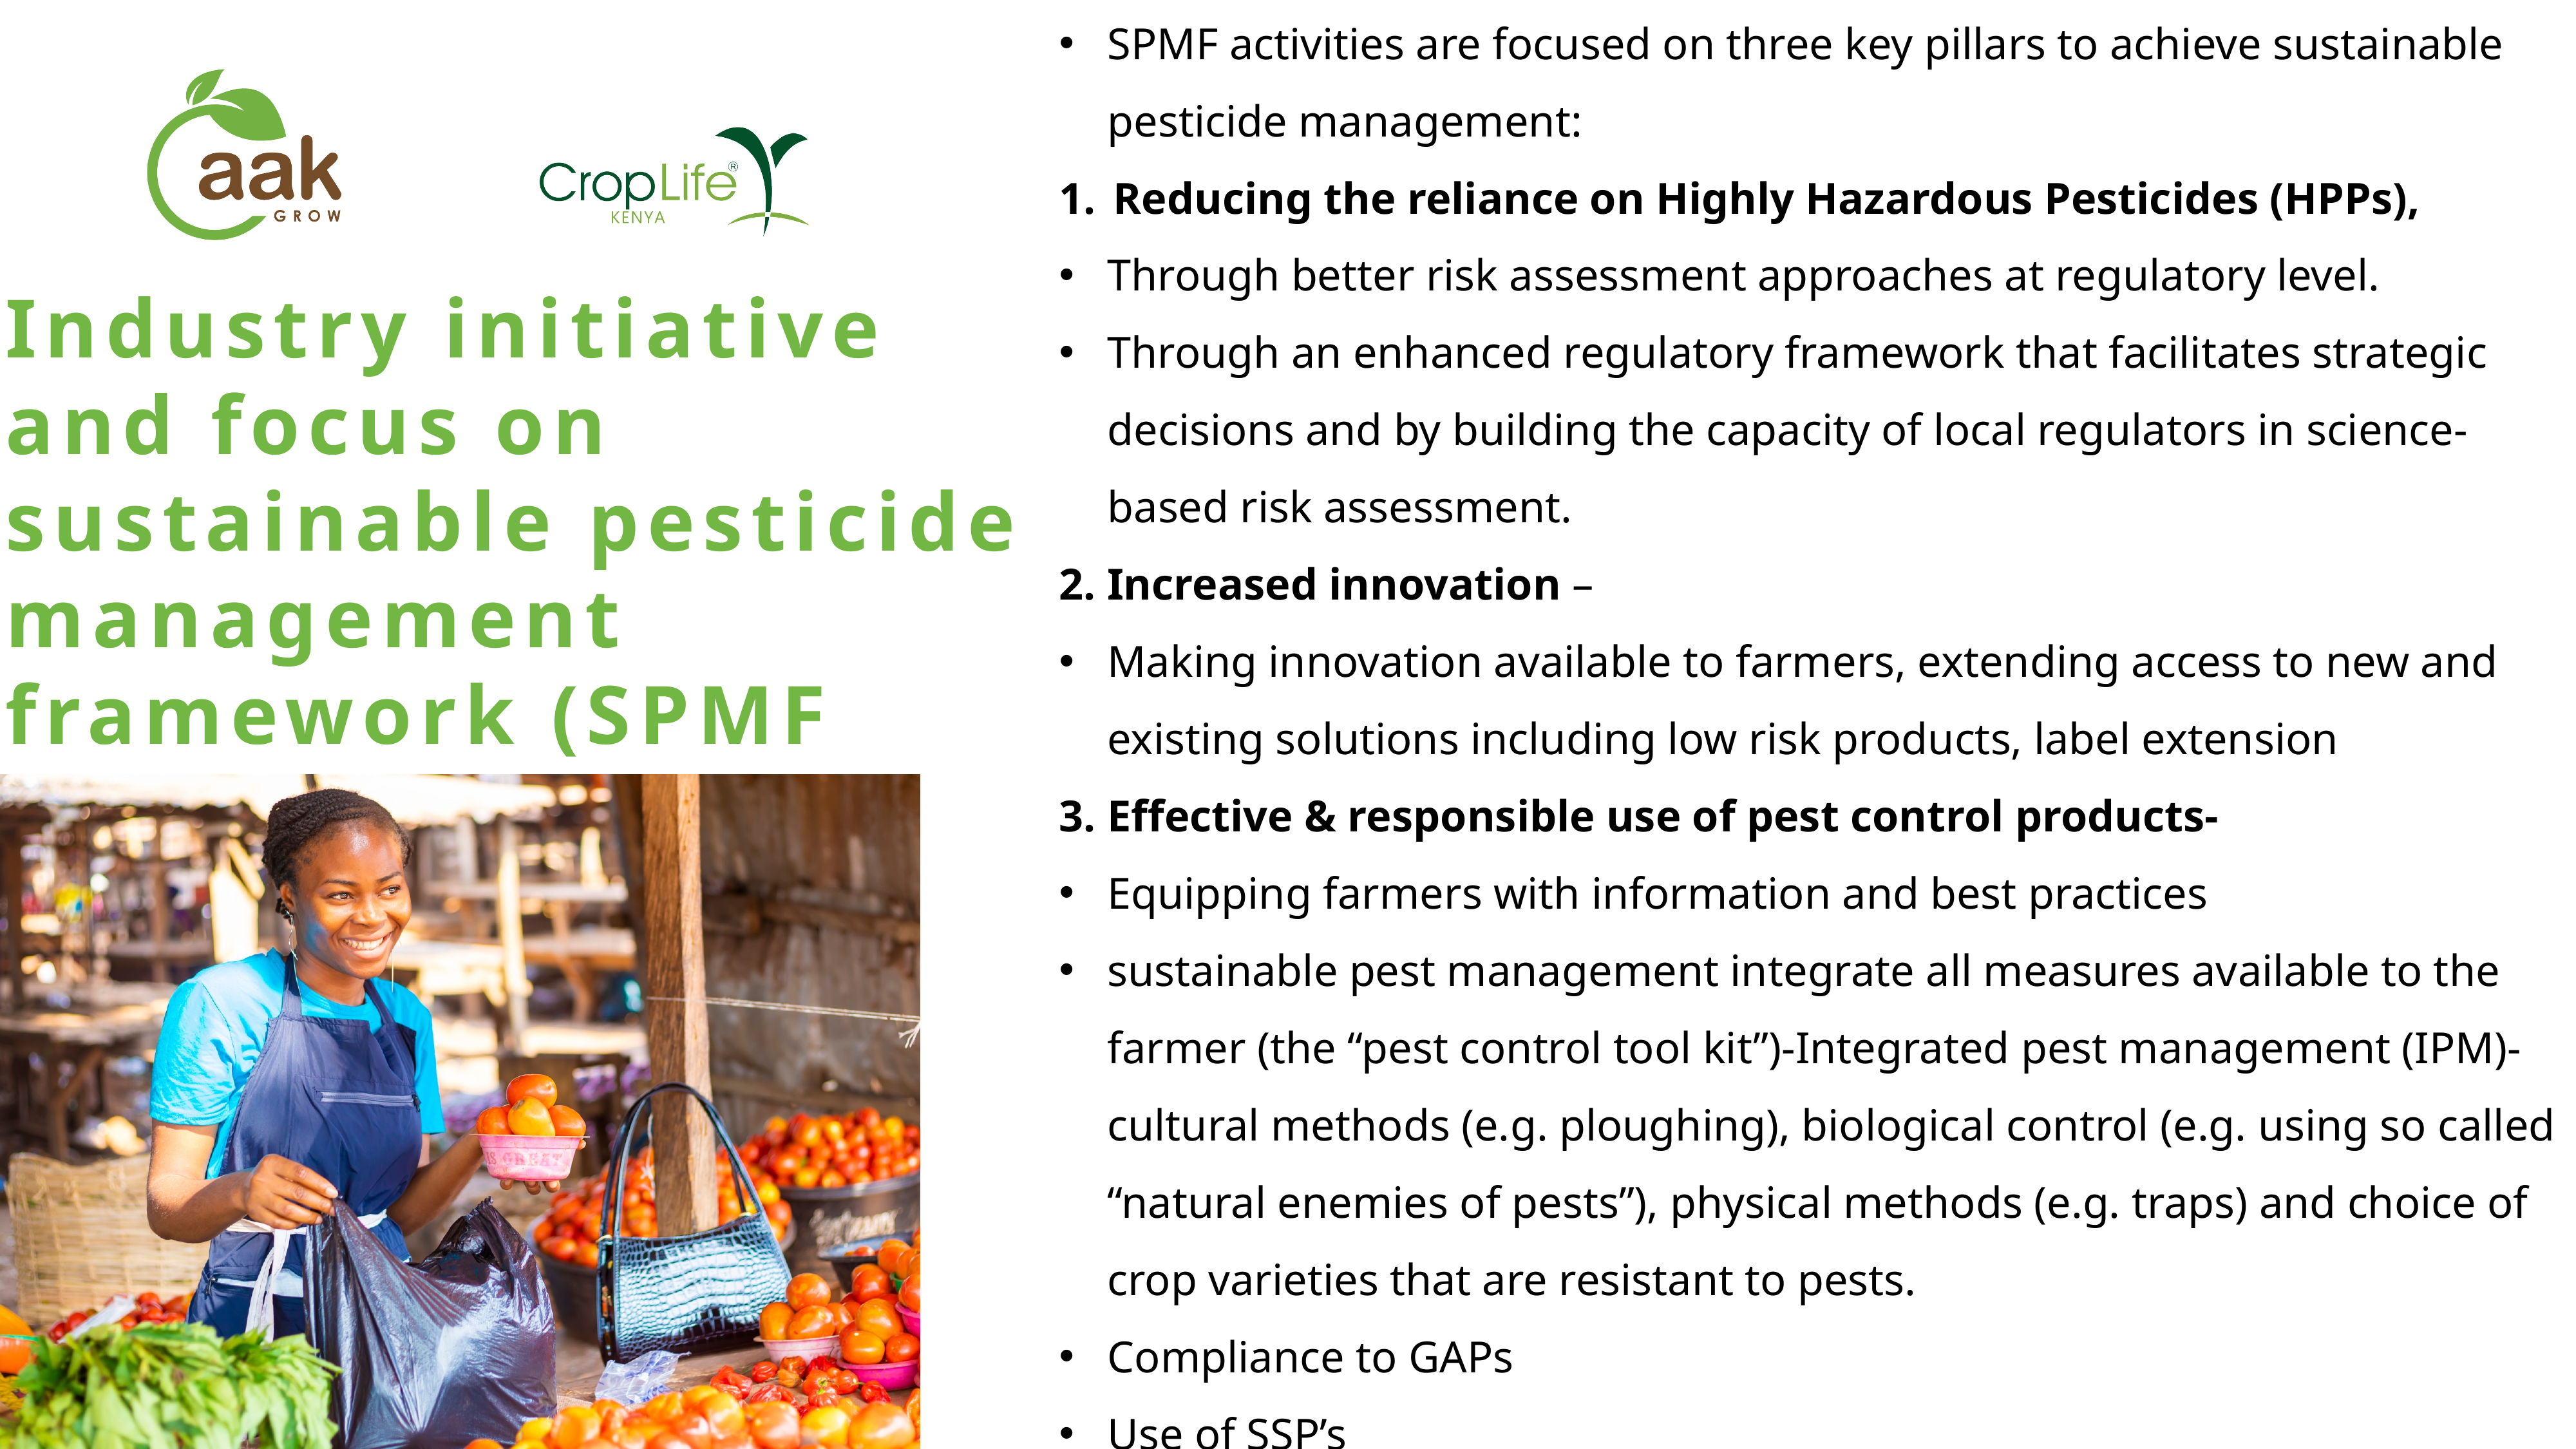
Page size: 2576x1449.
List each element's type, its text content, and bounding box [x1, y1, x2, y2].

picture [0, 774, 921, 1449]
text_box SPMF activities are focused on three key pillars to achieve sustainable pesticide management: Reducing the reliance on Highly Hazardous Pesticides (HPPs), Through better risk assessment approaches at regulatory level. Through an enhanced regulatory framework that facilitates strategic decisions and by building the capacity of local regulators in science-based risk assessment. 2. Increased innovation – Making innovation available to farmers, extending access to new and existing solutions including low risk products, label extension 3. Effective & responsible use of pest control products- Equipping farmers with information and best practices sustainable pest management integrate all measures available to the farmer (the “pest control tool kit”)-Integrated pest management (IPM)-cultural methods (e.g. ploughing), biological control (e.g. using so called “natural enemies of pests”), physical methods (e.g. traps) and choice of crop varieties that are resistant to pests. Compliance to GAPs Use of SSP’s [1054, 0, 2566, 1449]
picture [135, 44, 820, 265]
text_box Industry initiative and focus on sustainable pesticide management framework (SPMF [0, 272, 1054, 766]
